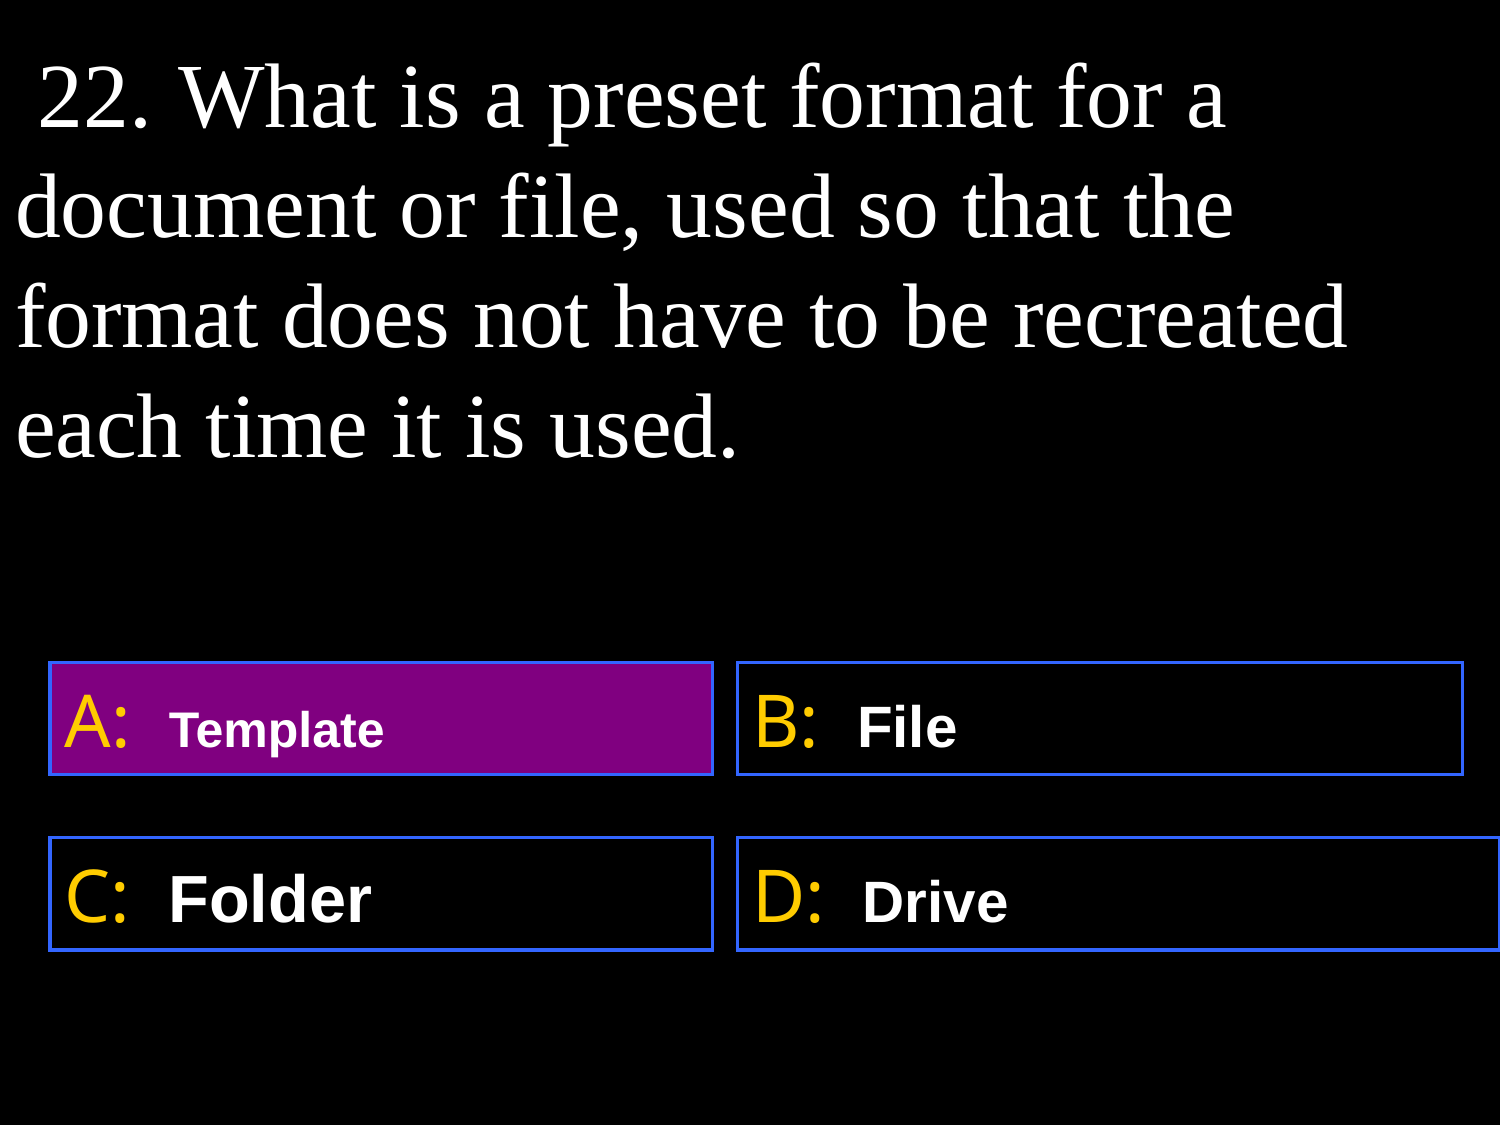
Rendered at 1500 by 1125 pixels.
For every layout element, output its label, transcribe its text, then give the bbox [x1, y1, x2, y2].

text_box A: Template [49, 662, 713, 775]
text_box C: Folder [49, 837, 713, 950]
text_box B: File [737, 662, 1463, 775]
title 22. What is a preset format for a document or file, used so that the format does not have to be recreated each time it is used. [0, 0, 1376, 513]
text_box D: Drive [737, 837, 1500, 950]
